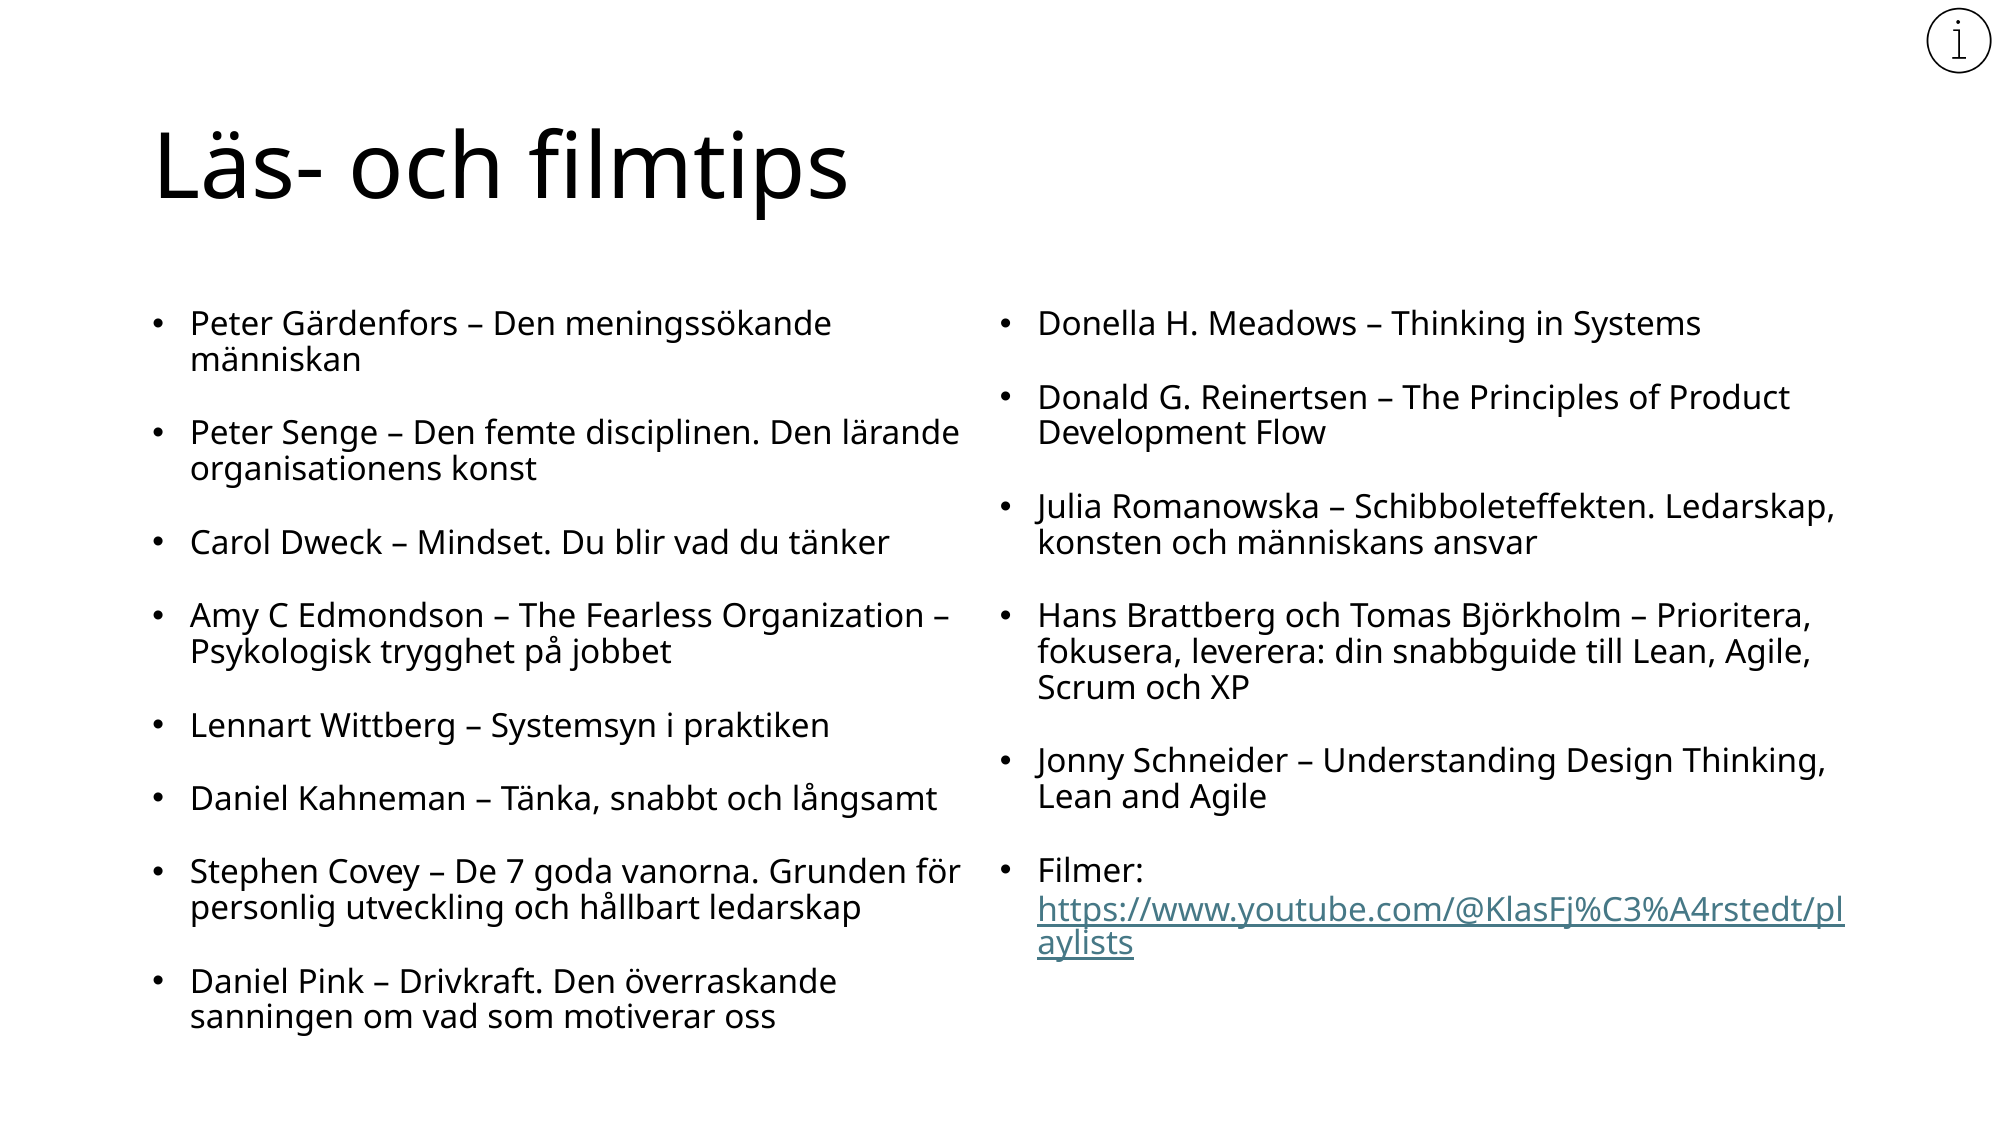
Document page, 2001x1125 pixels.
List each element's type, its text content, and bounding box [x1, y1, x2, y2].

list Peter Gärdenfors – Den meningssökande människan Peter Senge – Den femte disciplinen. Den lärande organisationens konst Carol Dweck – Mindset. Du blir vad du tänker Amy C Edmondson – The Fearless Organization – Psykologisk trygghet på jobbet Lennart Wittberg – Systemsyn i praktiken Daniel Kahneman – Tänka, snabbt och långsamt Stephen Covey – De 7 goda vanorna. Grunden för personlig utveckling och hållbart ledarskap Daniel Pink – Drivkraft. Den överraskande sanningen om vad som motiverar oss Donella H. Meadows – Thinking in Systems Donald G. Reinertsen – The Principles of Product Development Flow Julia Romanowska – Schibboleteffekten. Ledarskap, konsten och människans ansvar Hans Brattberg och Tomas Björkholm – Prioritera, fokusera, leverera: din snabbguide till Lean, Agile, Scrum och XP Jonny Schneider – Understanding Design Thinking, Lean and Agile Filmer: https://www.youtube.com/@KlasFj%C3%A4rstedt/playlists [137, 299, 1863, 1066]
picture [1918, 0, 2000, 82]
title Läs- och filmtips [137, 59, 1863, 278]
